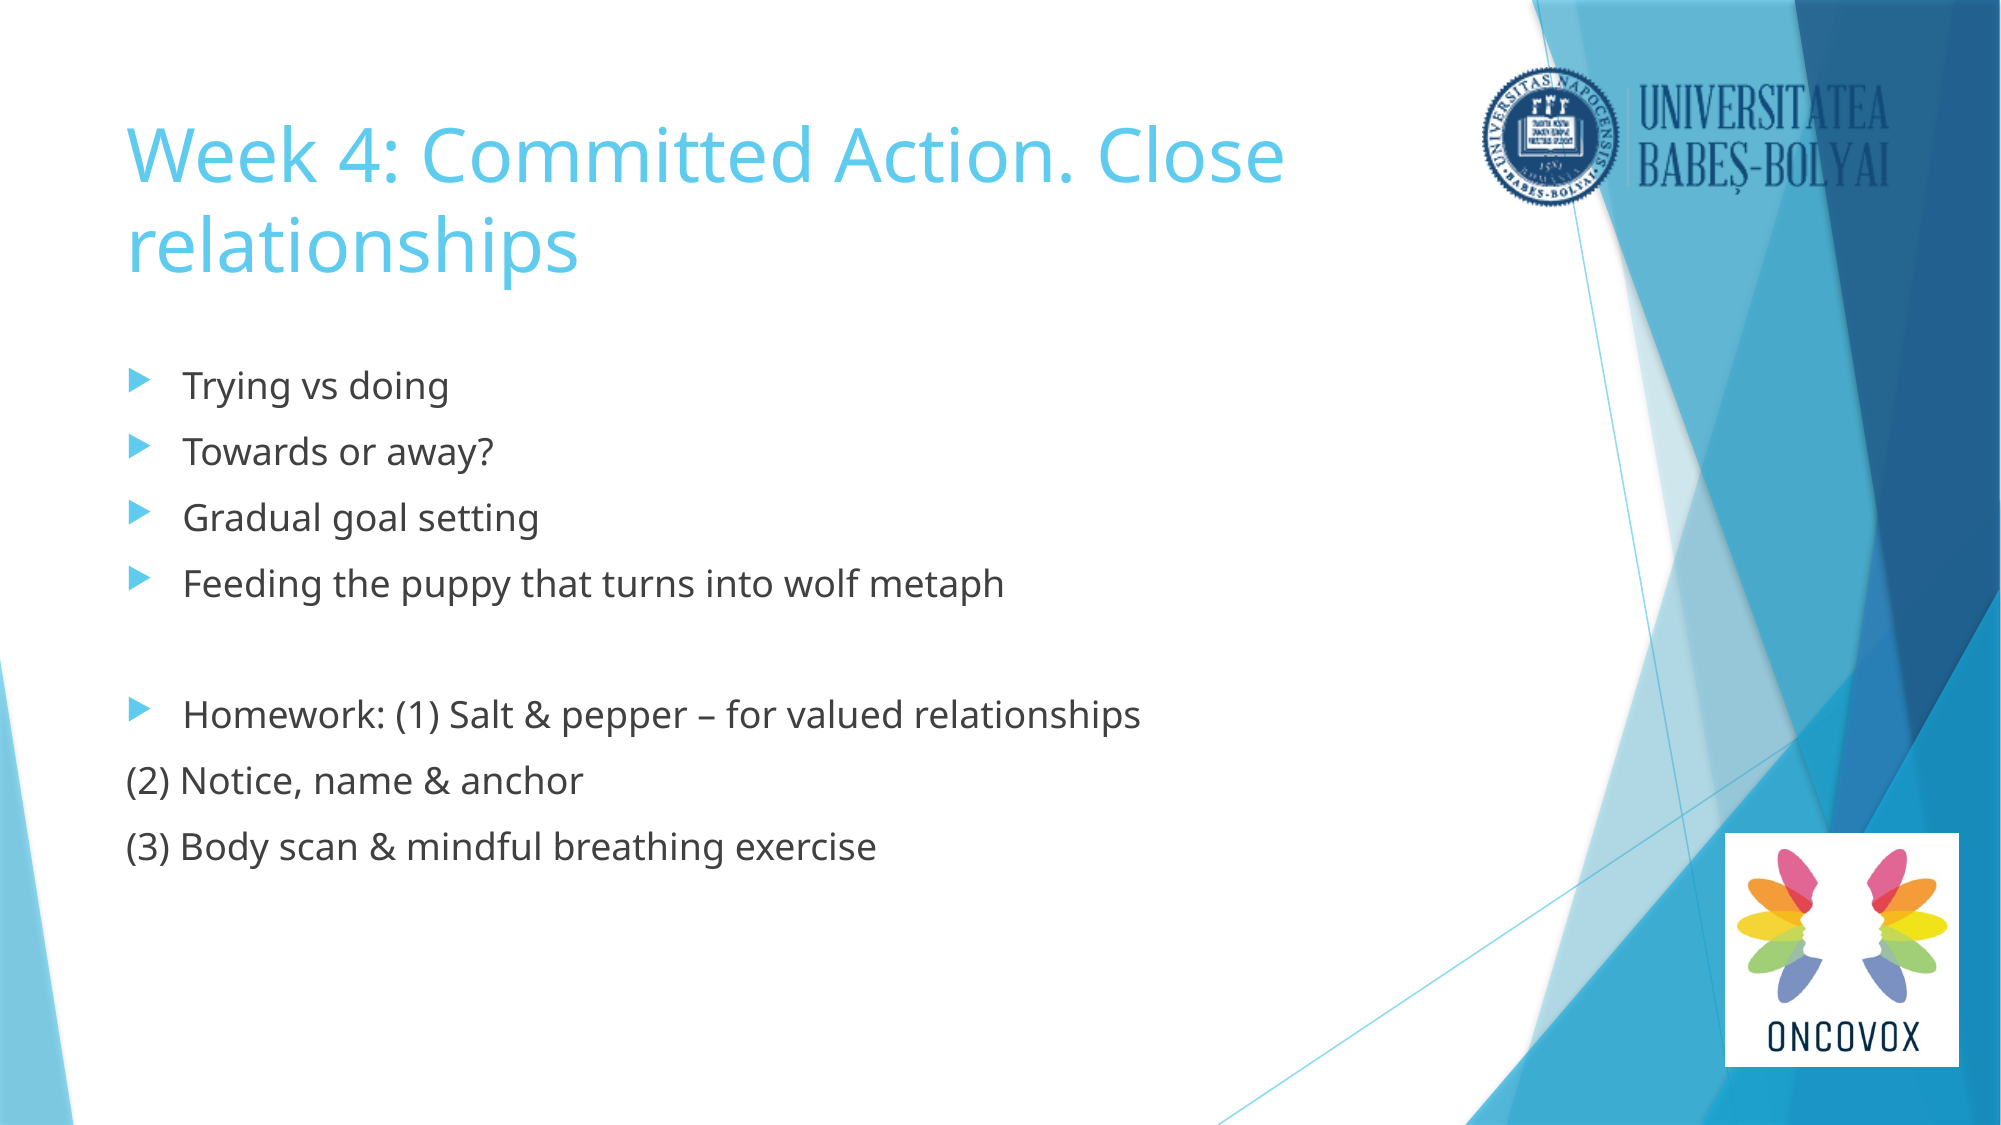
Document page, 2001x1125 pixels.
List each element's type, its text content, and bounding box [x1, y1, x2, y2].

picture [1482, 67, 1890, 209]
list Trying vs doing Towards or away? Gradual goal setting Feeding the puppy that turns into wolf metaph Homework: (1) Salt & pepper – for valued relationships (2) Notice, name & anchor (3) Body scan & mindful breathing exercise [111, 354, 1522, 992]
title Week 4: Committed Action. Close relationships [111, 99, 1522, 317]
picture [1724, 832, 1959, 1068]
